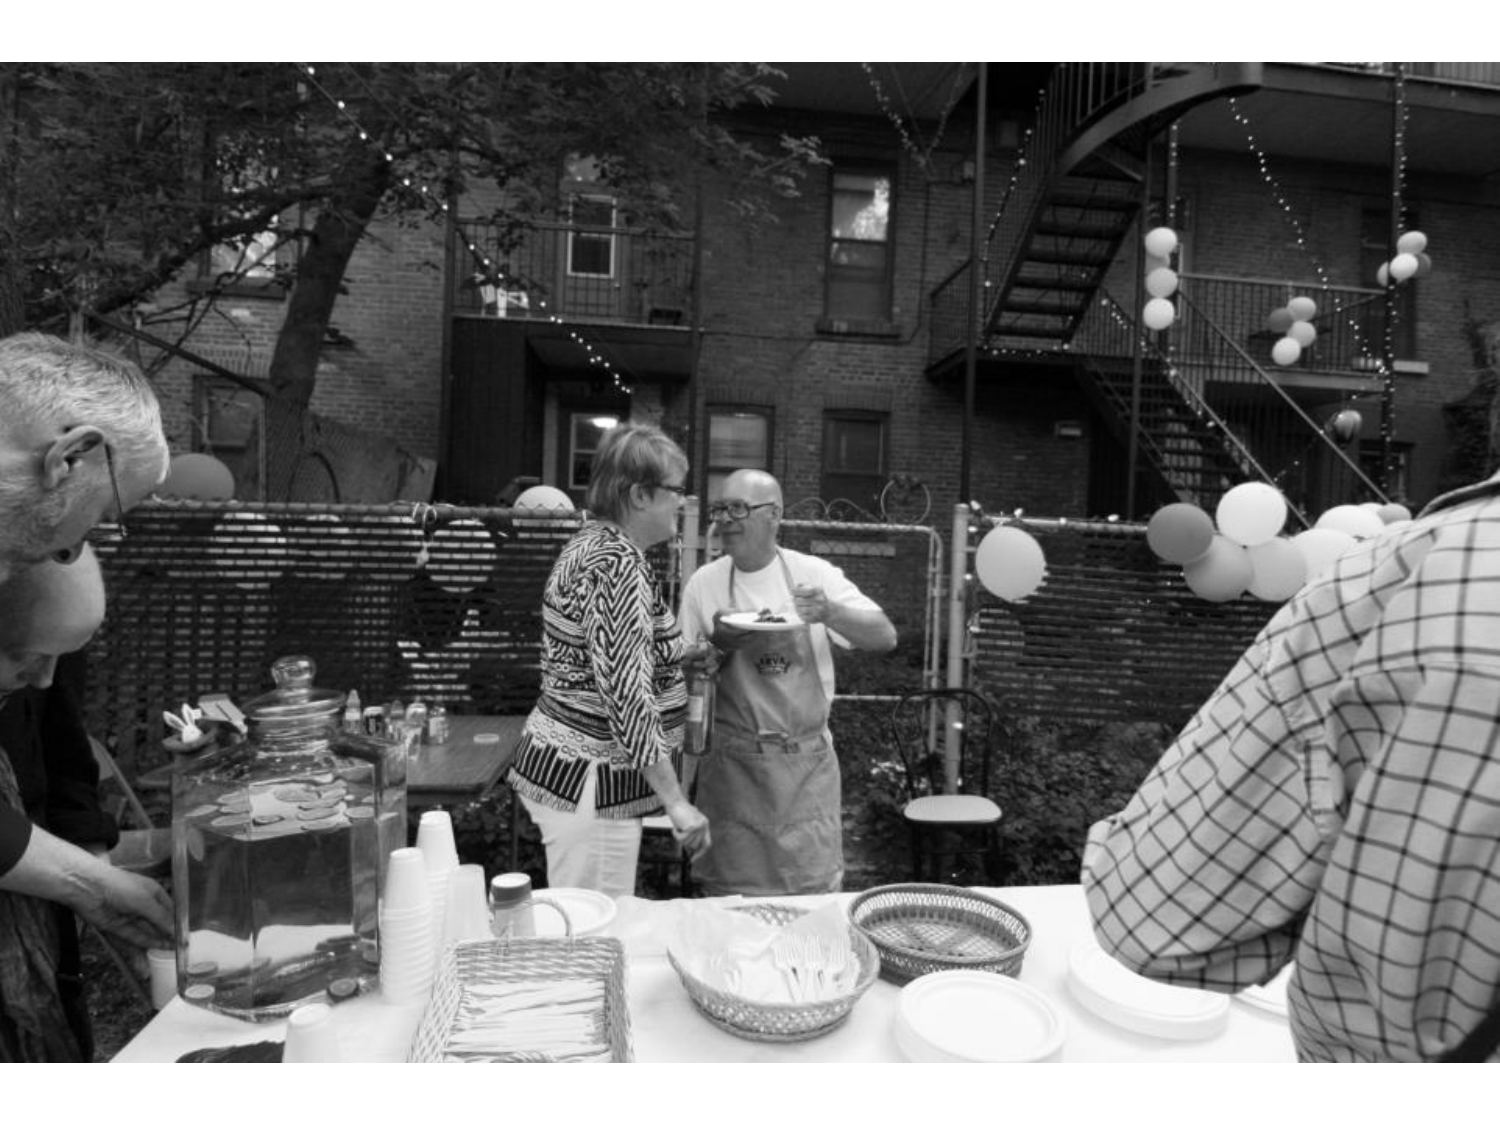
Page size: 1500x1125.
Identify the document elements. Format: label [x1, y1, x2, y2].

picture [0, 62, 1500, 1063]
